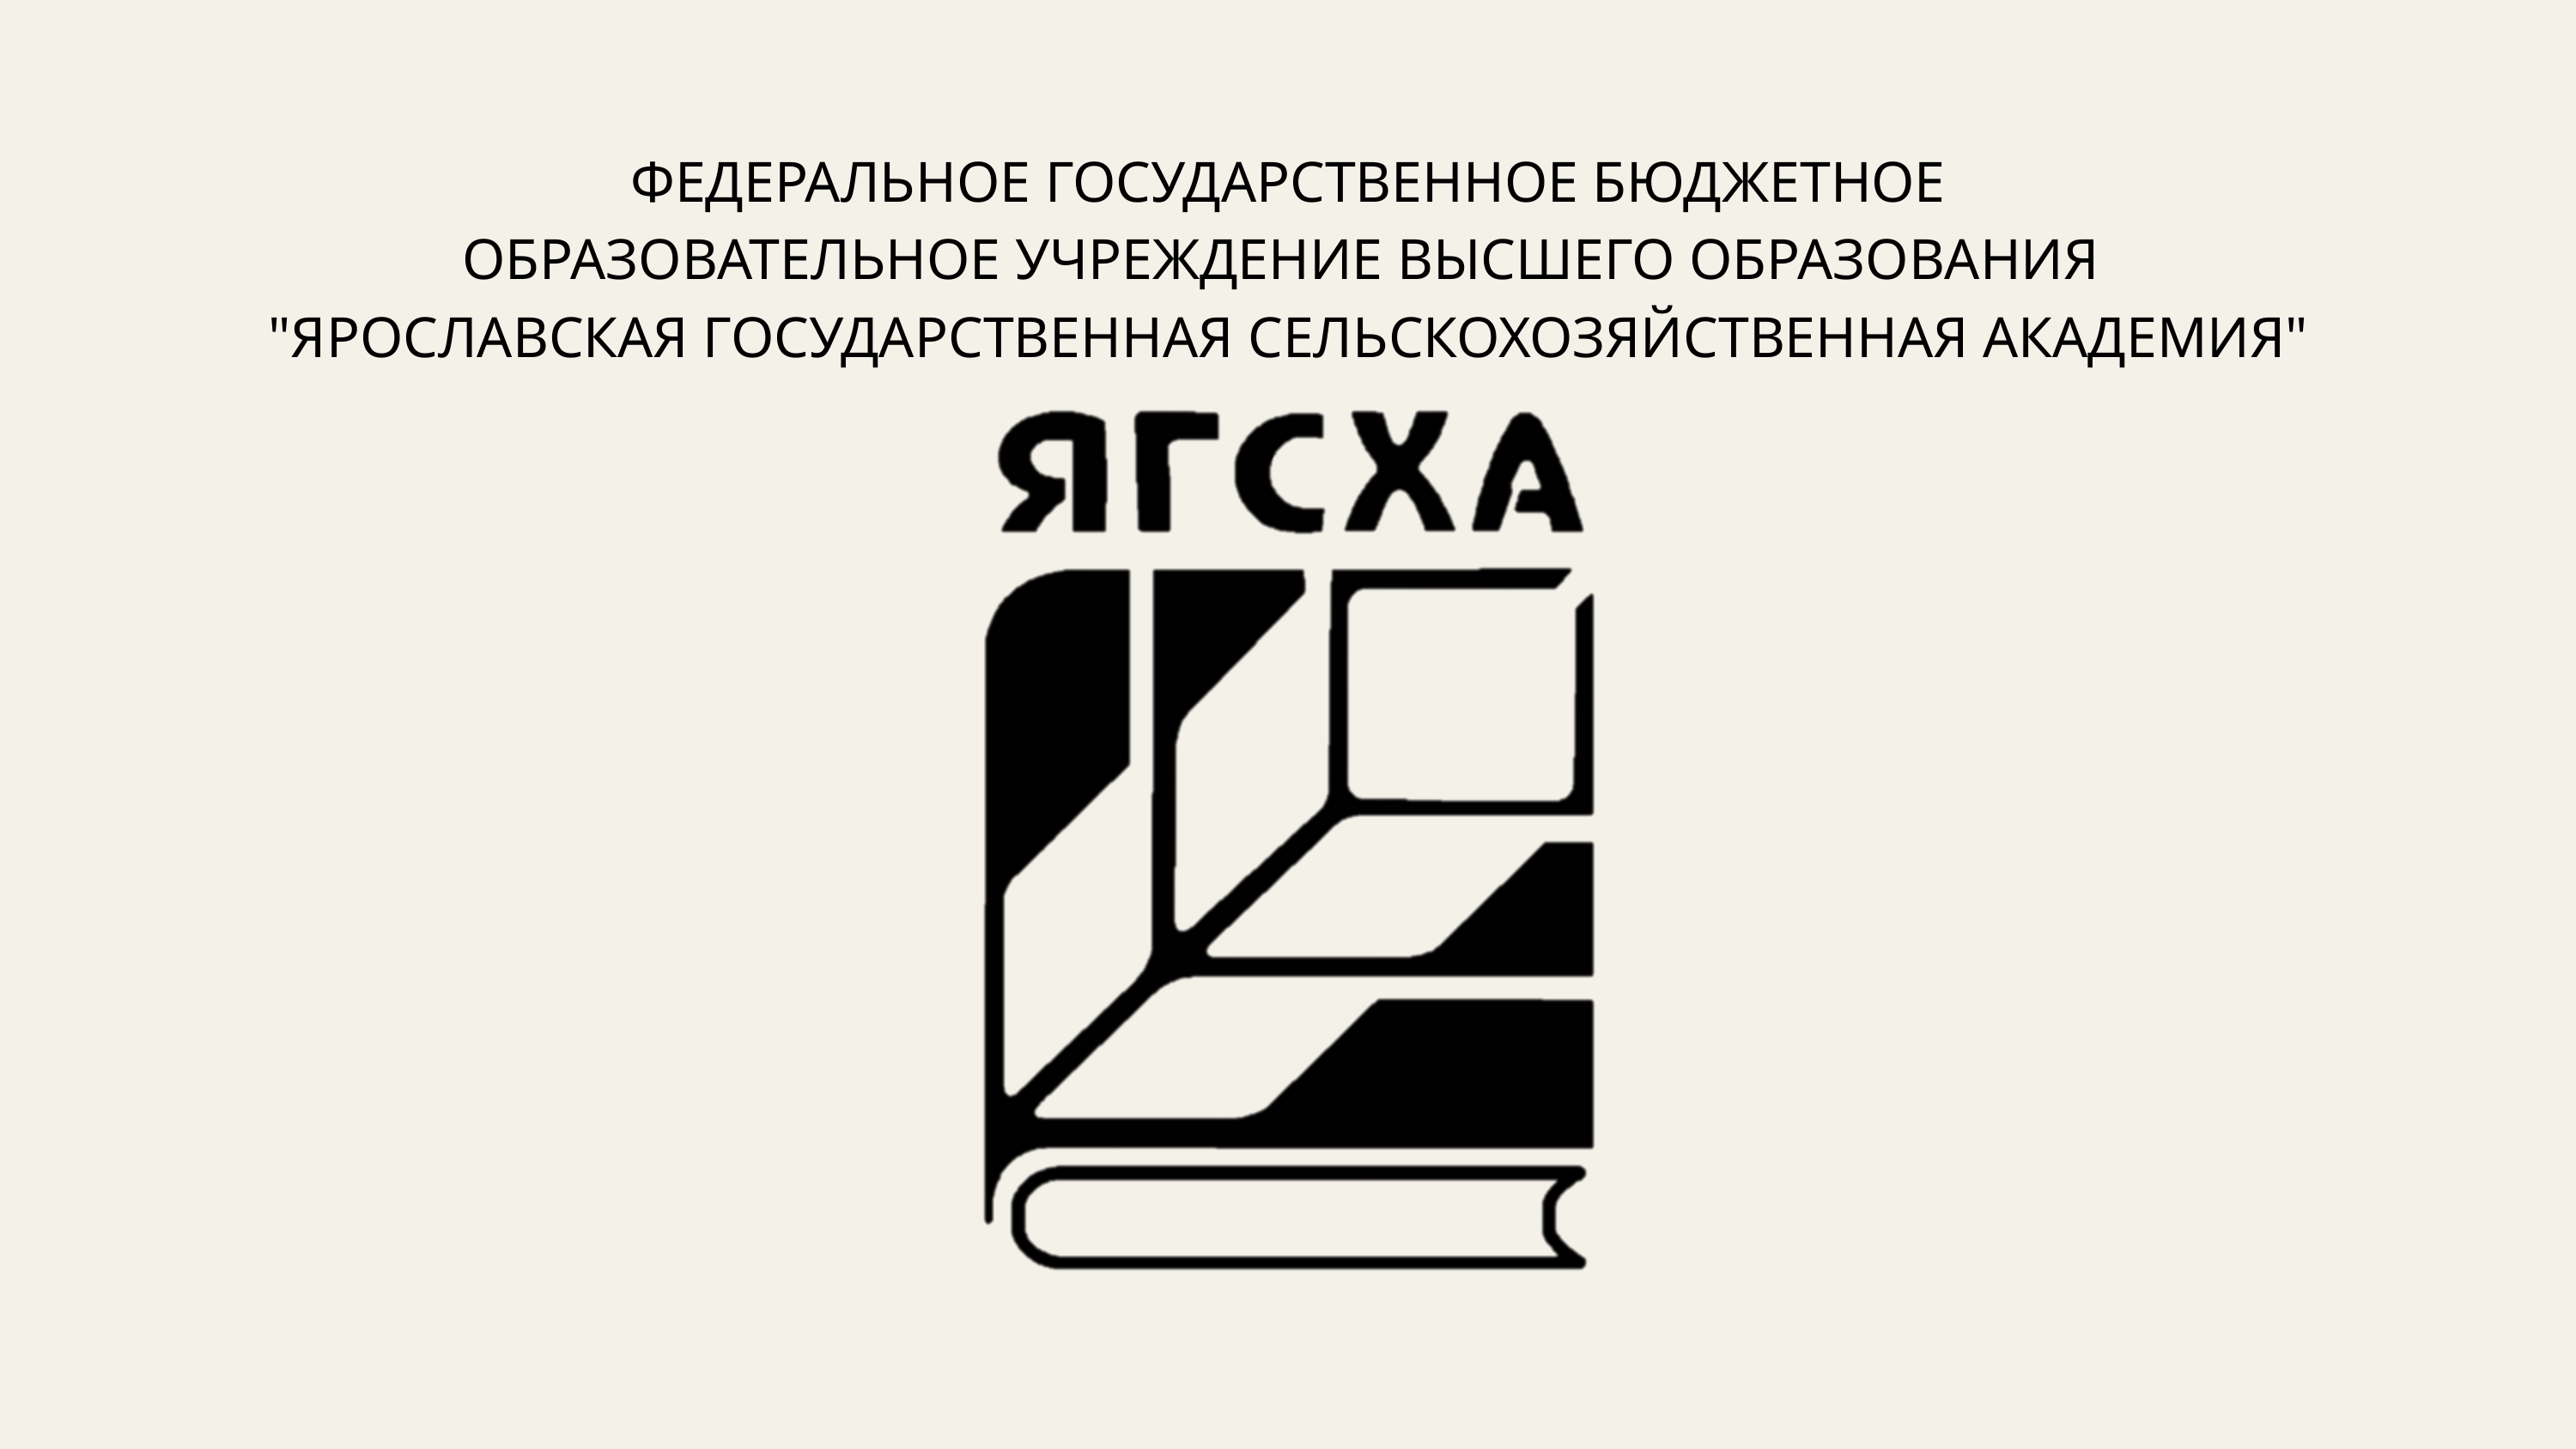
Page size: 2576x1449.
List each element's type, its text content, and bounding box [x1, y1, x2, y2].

picture [953, 380, 1628, 1281]
text_box ФЕДЕРАЛЬНОЕ ГОСУДАРСТВЕННОЕ БЮДЖЕТНОЕ ОБРАЗОВАТЕЛЬНОЕ УЧРЕЖДЕНИЕ ВЫСШЕГО ОБРАЗОВАНИЯ "ЯРОСЛАВСКАЯ ГОСУДАРСТВЕННАЯ СЕЛЬСКОХОЗЯЙСТВЕННАЯ АКАДЕМИЯ" [94, 135, 2481, 368]
